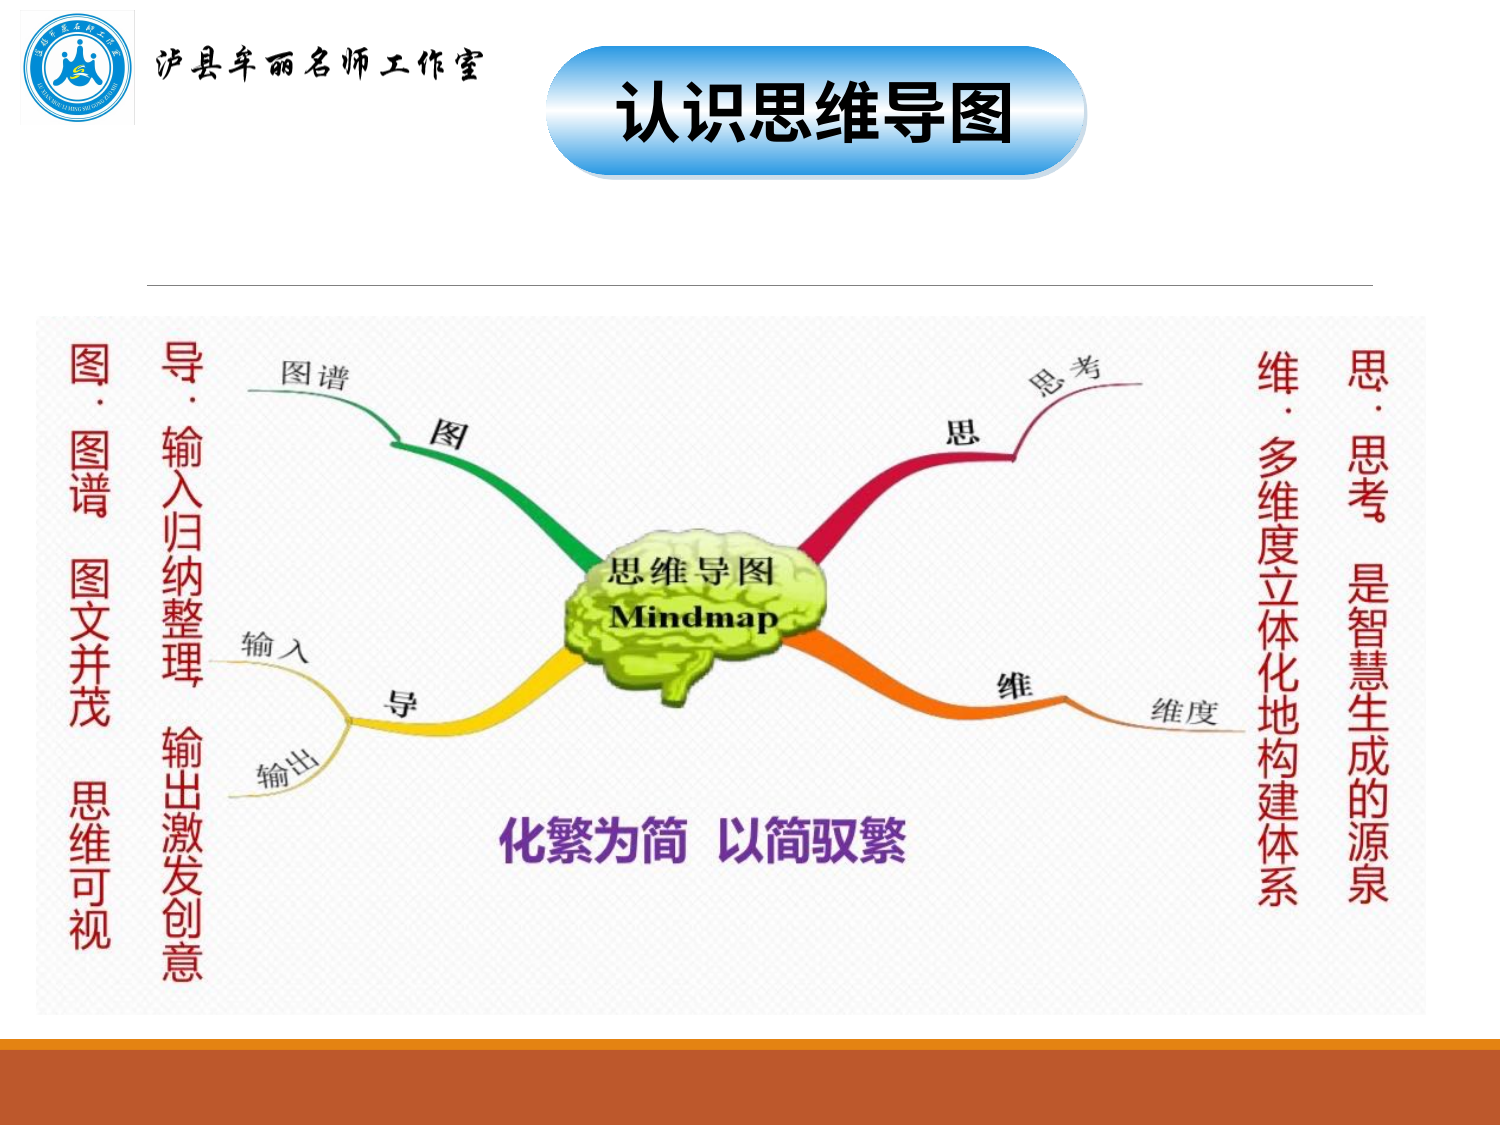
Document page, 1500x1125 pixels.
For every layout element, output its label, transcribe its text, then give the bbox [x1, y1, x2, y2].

picture [20, 10, 565, 125]
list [35, 315, 1427, 1015]
text_box 认识思维导图 [546, 45, 1084, 176]
